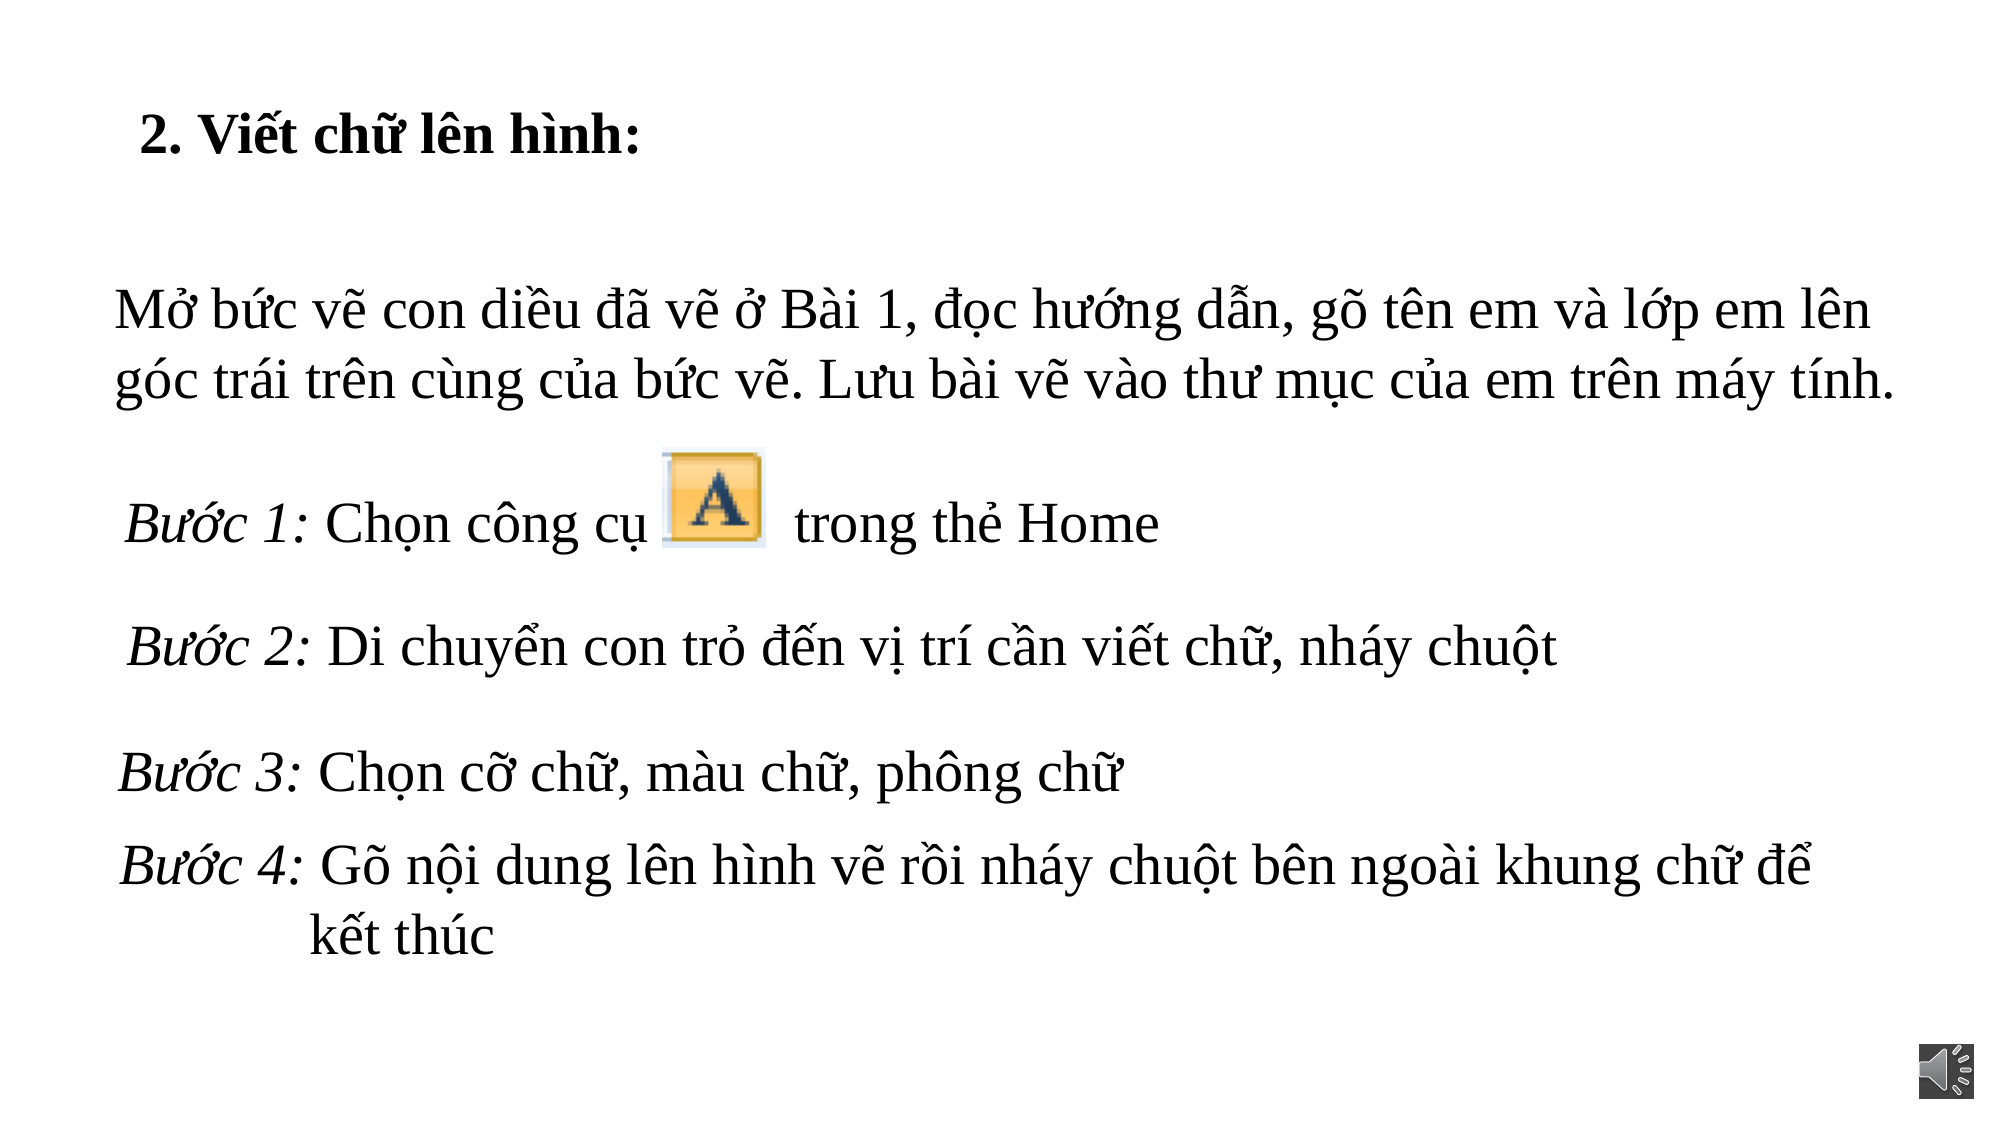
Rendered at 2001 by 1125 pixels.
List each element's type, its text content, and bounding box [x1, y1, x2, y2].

text_box Mở bức vẽ con diều đã vẽ ở Bài 1, đọc hướng dẫn, gõ tên em và lớp em lên góc trái trên cùng của bức vẽ. Lưu bài vẽ vào thư mục của em trên máy tính. [99, 262, 1925, 418]
text_box Bước 4: Gõ nội dung lên hình vẽ rồi nháy chuột bên ngoài khung chữ để kết thúc [104, 818, 1863, 974]
text_box 2. Viết chữ lên hình: [124, 87, 1352, 203]
picture [1917, 1042, 1975, 1100]
picture [662, 447, 766, 548]
text_box Bước 2: Di chuyển con trỏ đến vị trí cần viết chữ, nháy chuột [111, 564, 1744, 685]
text_box Bước 1: Chọn công cụ trong thẻ Home [108, 441, 1488, 562]
text_box Bước 3: Chọn cỡ chữ, màu chữ, phông chữ [102, 690, 1735, 811]
